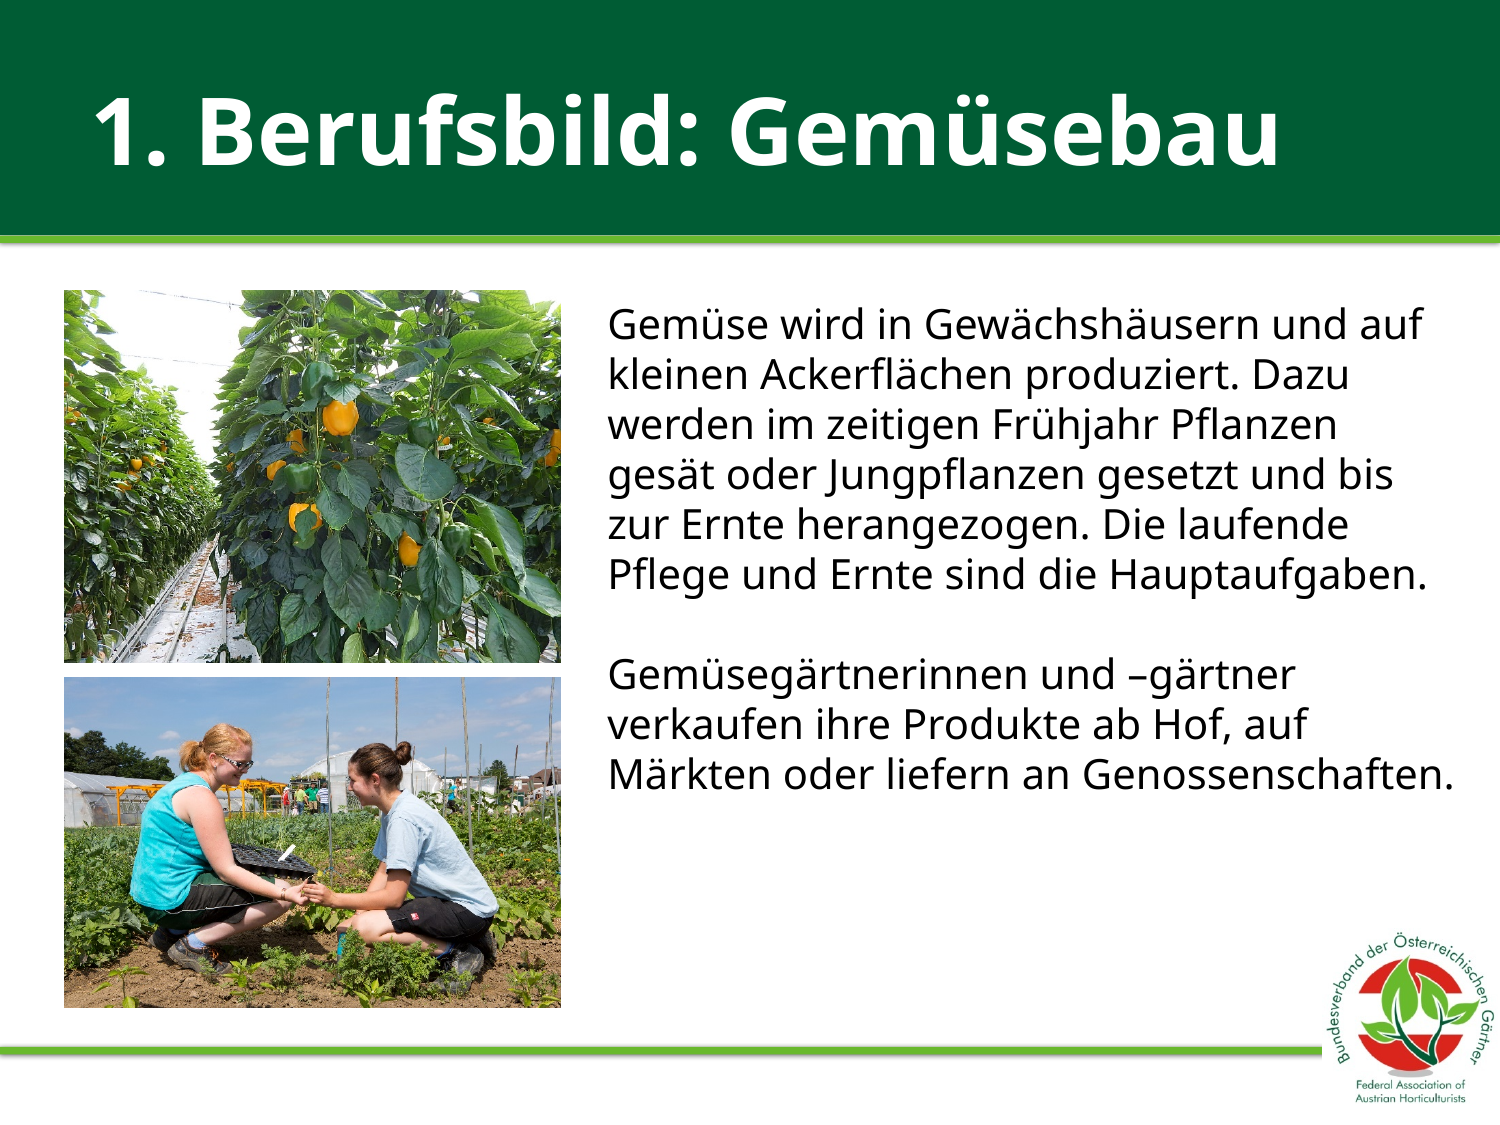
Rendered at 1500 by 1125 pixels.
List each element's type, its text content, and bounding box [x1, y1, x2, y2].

text_box Gemüse wird in Gewächshäusern und auf kleinen Ackerflächen produziert. Dazu werden im zeitigen Frühjahr Pflanzen gesät oder Jungpflanzen gesetzt und bis zur Ernte herangezogen. Die laufende Pflege und Ernte sind die Hauptaufgaben. Gemüsegärtnerinnen und –gärtner verkaufen ihre Produkte ab Hof, auf Märkten oder liefern an Genossenschaften. [572, 282, 1471, 1042]
title 1. Berufsbild: Gemüsebau [75, 24, 1425, 231]
picture [1322, 928, 1500, 1106]
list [64, 290, 561, 663]
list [64, 677, 561, 1008]
